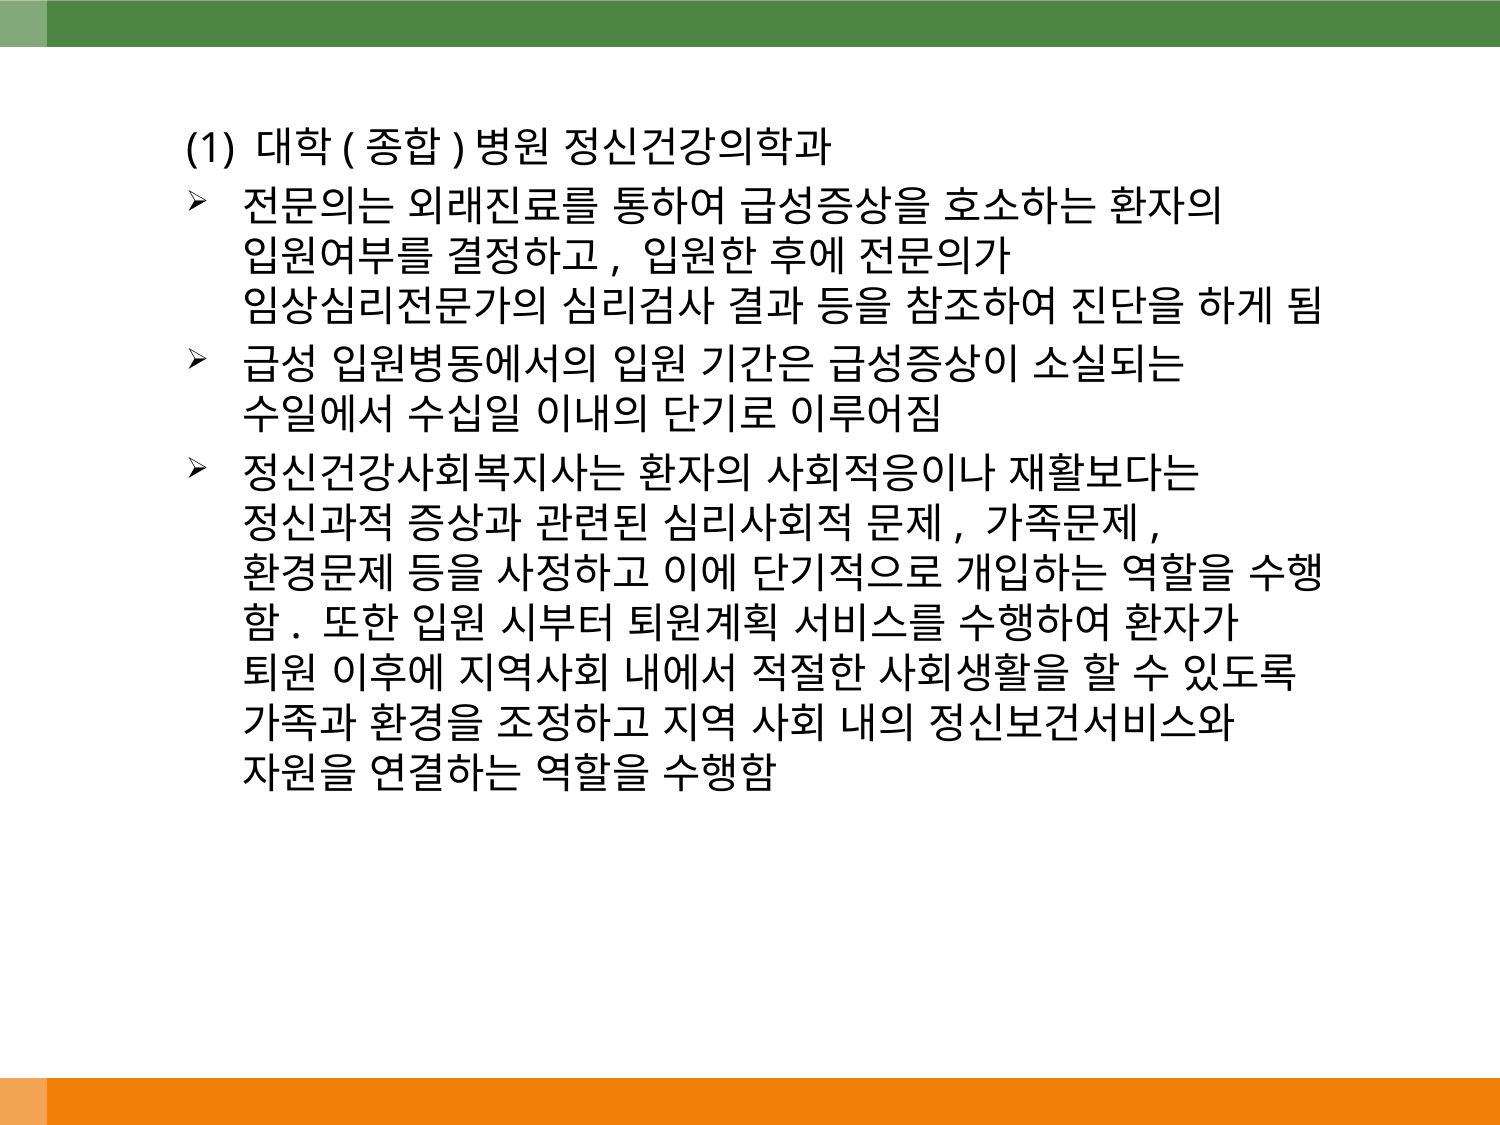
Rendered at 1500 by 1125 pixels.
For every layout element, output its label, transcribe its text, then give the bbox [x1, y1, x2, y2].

list (1) 대학(종합)병원 정신건강의학과 전문의는 외래진료를 통하여 급성증상을 호소하는 환자의 입원여부를 결정하고, 입원한 후에 전문의가 임상심리전문가의 심리검사 결과 등을 참조하여 진단을 하게 됨 급성 입원병동에서의 입원 기간은 급성증상이 소실되는 수일에서 수십일 이내의 단기로 이루어짐 정신건강사회복지사는 환자의 사회적응이나 재활보다는 정신과적 증상과 관련된 심리사회적 문제, 가족문제, 환경문제 등을 사정하고 이에 단기적으로 개입하는 역할을 수행 함. 또한 입원 시부터 퇴원계획 서비스를 수행하여 환자가 퇴원 이후에 지역사회 내에서 적절한 사회생활을 할 수 있도록 가족과 환경을 조정하고 지역 사회 내의 정신보건서비스와 자원을 연결하는 역할을 수행함 [171, 113, 1341, 1017]
